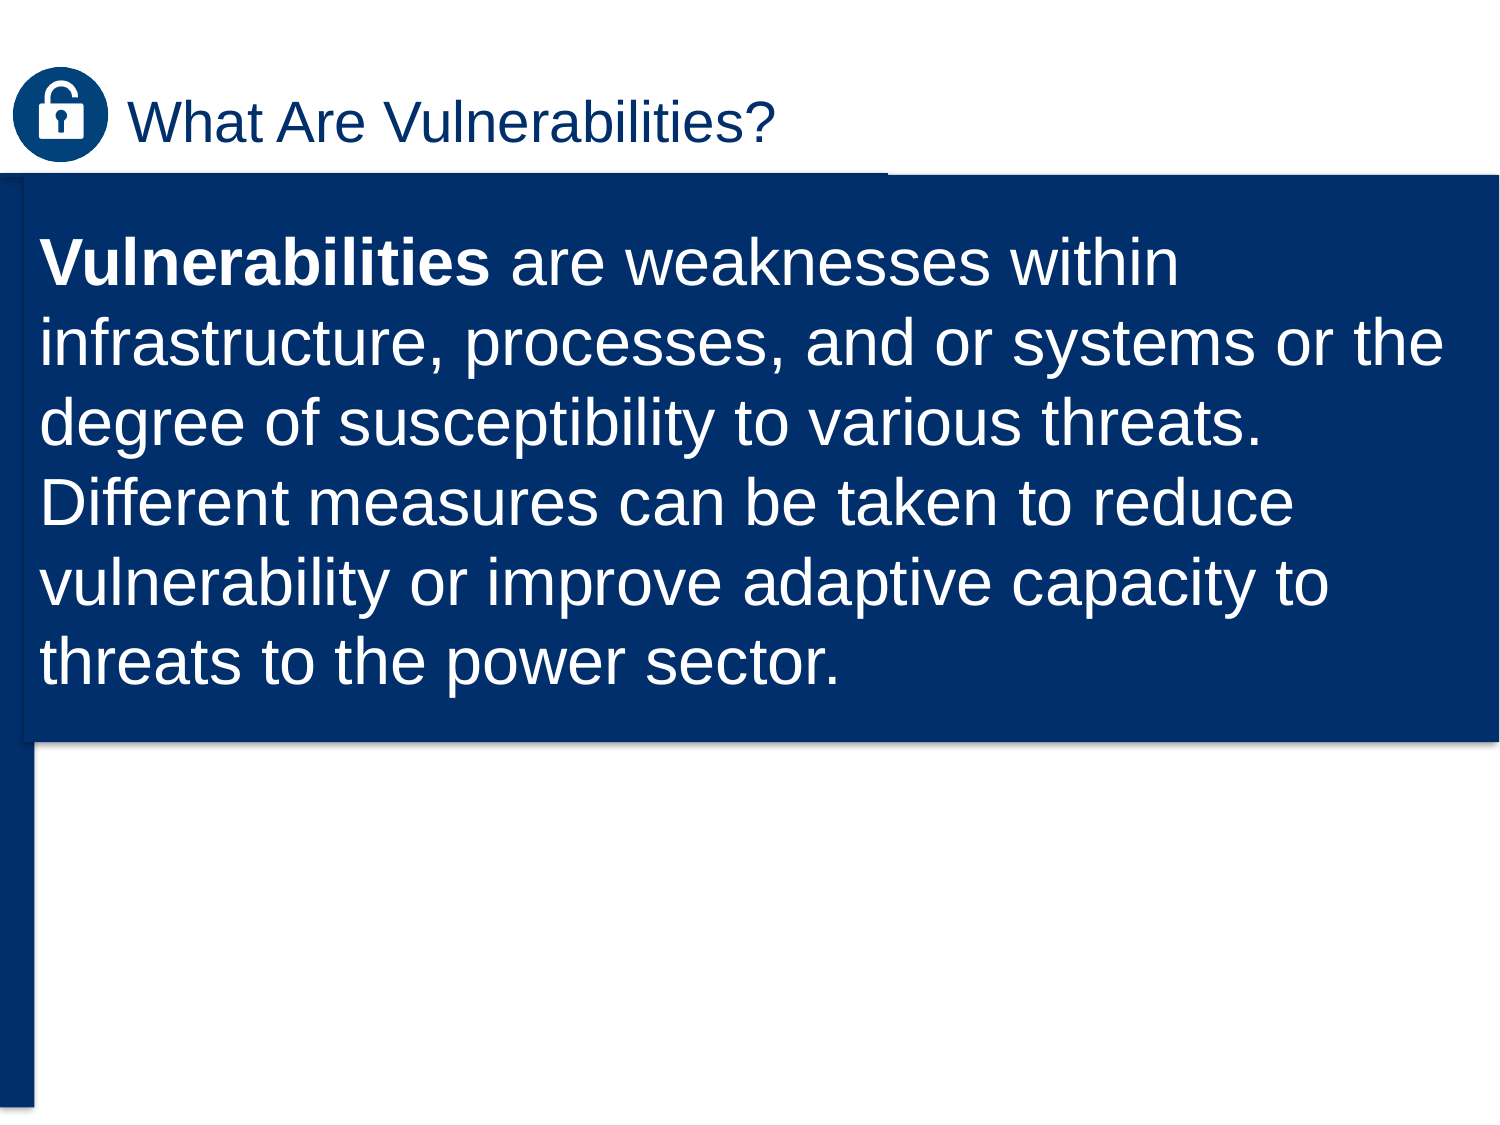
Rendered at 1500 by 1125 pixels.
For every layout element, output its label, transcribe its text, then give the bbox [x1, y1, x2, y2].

title What Are Vulnerabilities? [112, 17, 1388, 162]
picture [7, 60, 113, 167]
list Vulnerabilities are weaknesses within infrastructure, processes, and or systems or the degree of susceptibility to various threats. Different measures can be taken to reduce vulnerability or improve adaptive capacity to threats to the power sector. [23, 174, 1500, 743]
